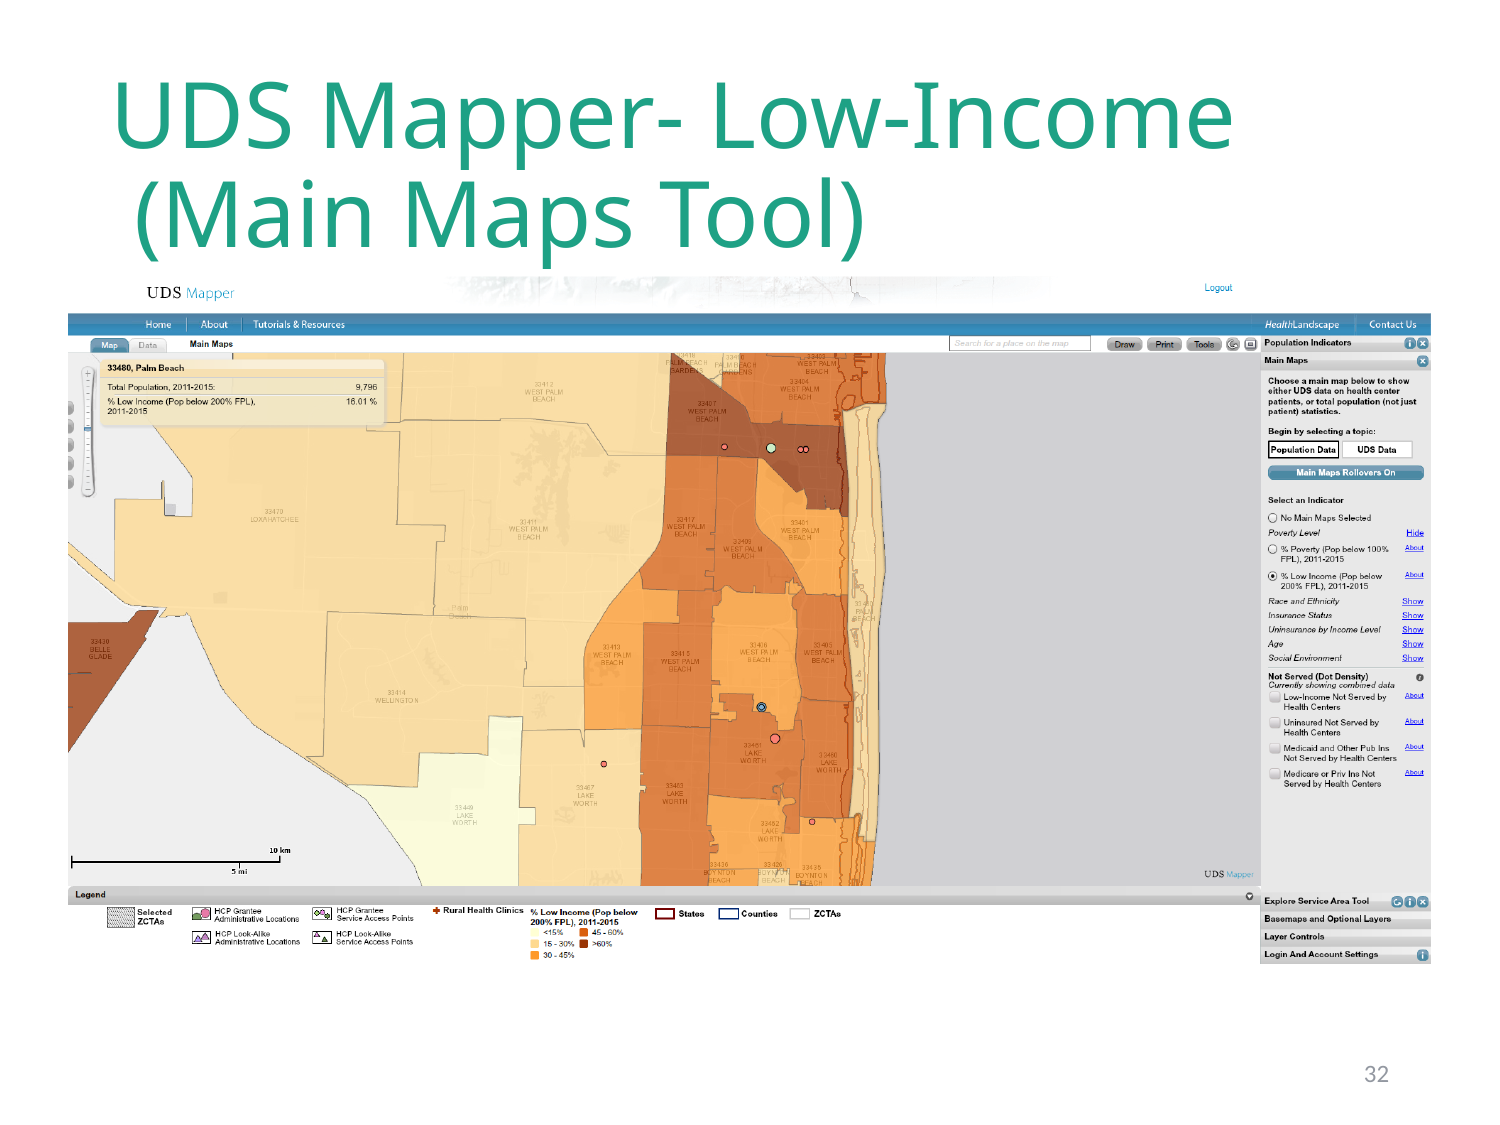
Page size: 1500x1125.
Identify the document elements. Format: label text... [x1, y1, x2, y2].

title UDS Mapper- Low-Income (Main Maps Tool) [103, 59, 1397, 274]
picture [68, 274, 1431, 964]
slide_number 32 [1059, 1042, 1397, 1103]
